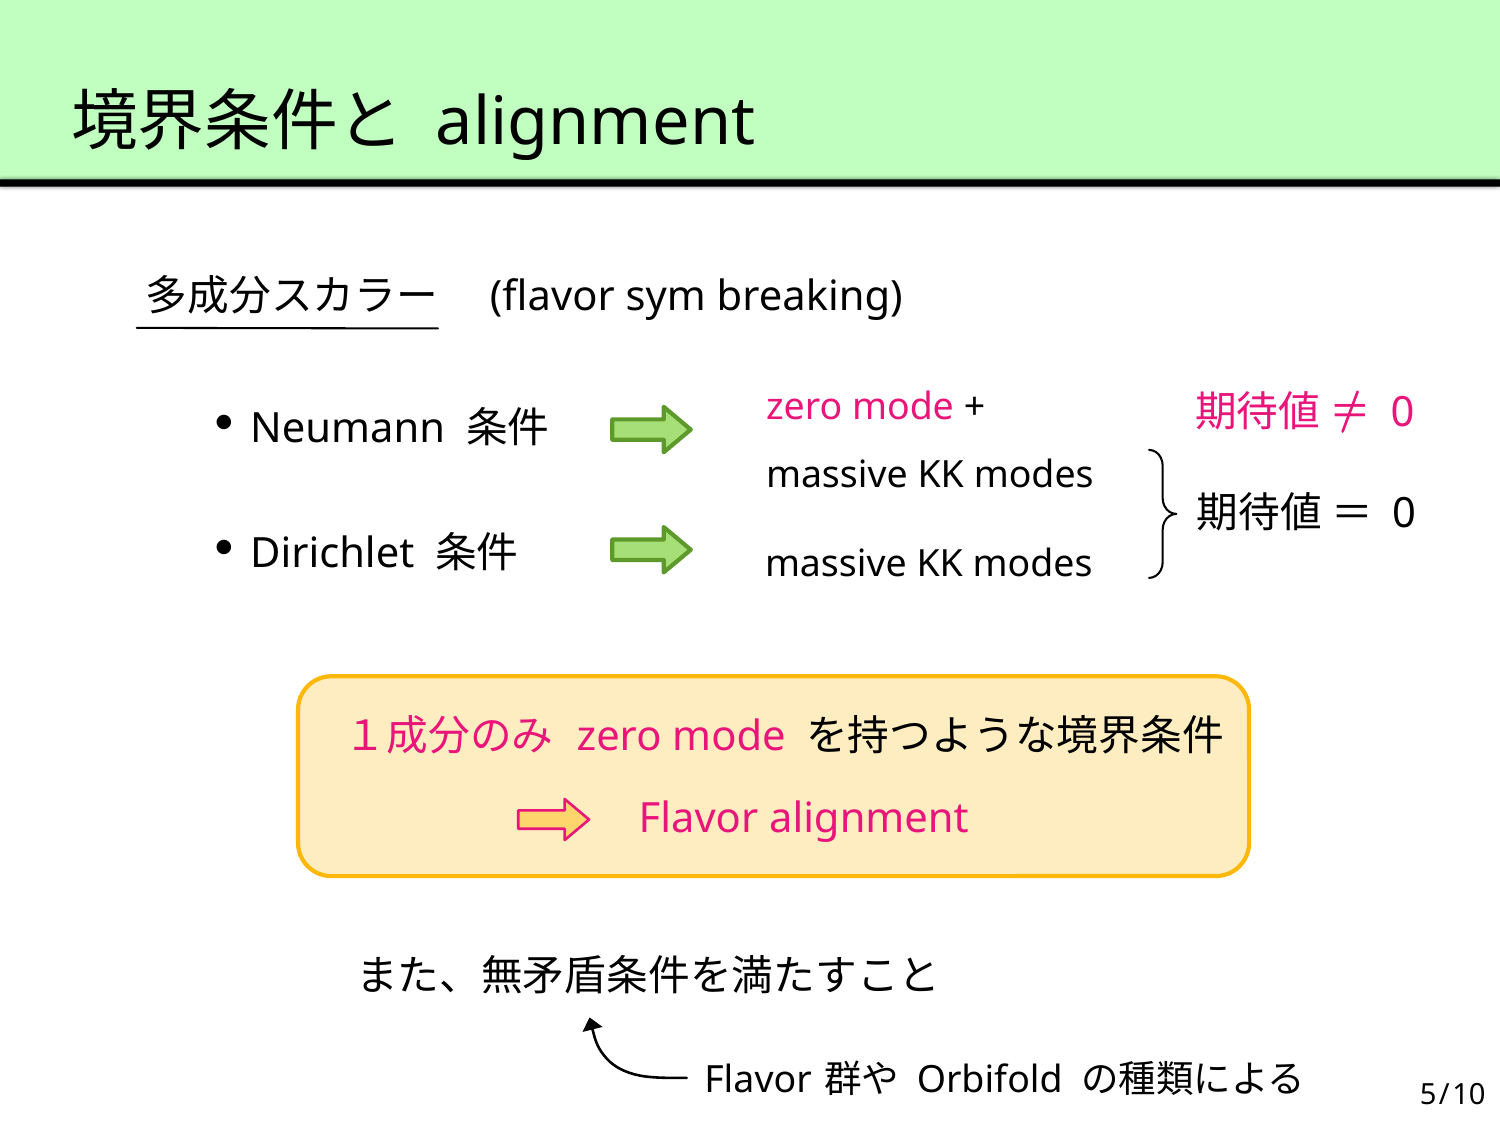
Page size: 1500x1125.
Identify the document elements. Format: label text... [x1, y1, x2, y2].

text_box zero mode + massive KK modes [751, 374, 1172, 504]
text_box [514, 795, 594, 844]
text_box Flavor alignment [623, 783, 984, 849]
text_box [1148, 449, 1177, 579]
text_box [294, 672, 1254, 881]
text_box massive KK modes [750, 520, 1118, 580]
text_box Flavor 群や Orbifold の種類による [689, 1047, 1321, 1107]
text_box [608, 402, 695, 457]
text_box 期待値 ＝ 0 [1181, 478, 1431, 544]
text_box １成分のみ zero mode を持つような境界条件 [330, 701, 1243, 767]
text_box Neumann 条件 Dirichlet 条件 [199, 393, 565, 584]
text_box [582, 1017, 688, 1079]
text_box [1177, 377, 1433, 443]
text_box 多成分スカラー (flavor sym breaking) [131, 261, 918, 327]
text_box 境界条件と alignment [56, 70, 771, 166]
text_box [608, 523, 695, 577]
text_box また、無矛盾条件を満たすこと [341, 941, 956, 1007]
